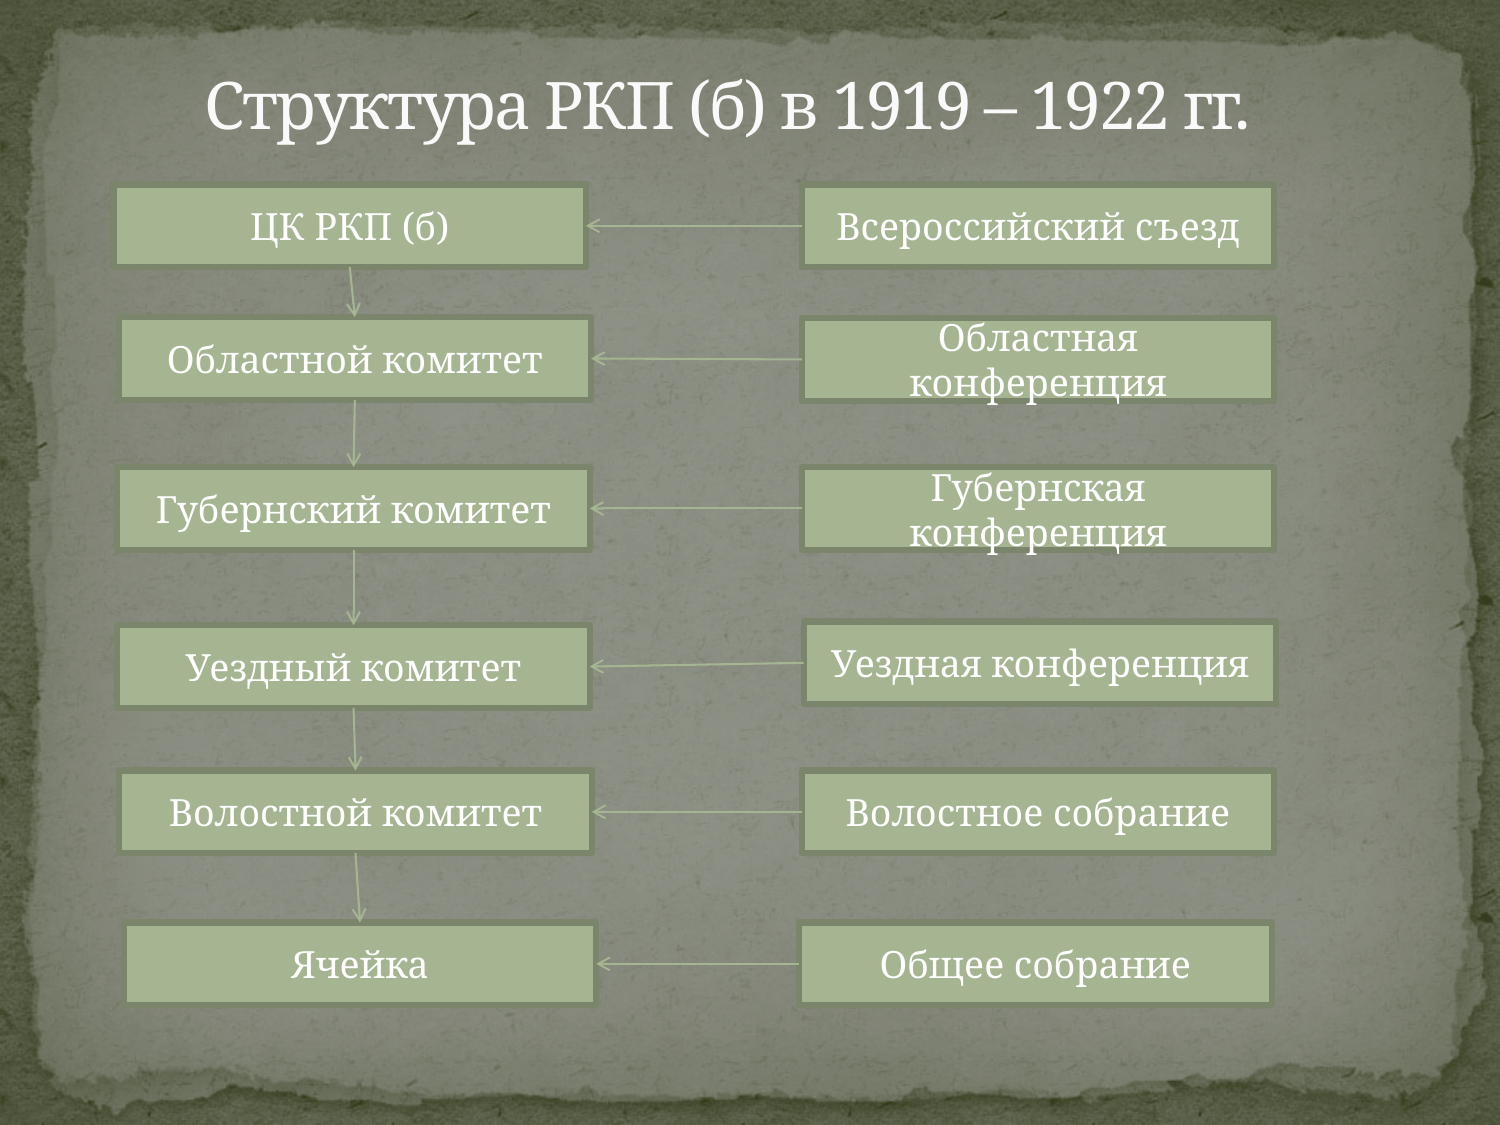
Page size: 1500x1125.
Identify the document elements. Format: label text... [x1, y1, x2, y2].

text_box Губернская конференция [799, 464, 1277, 553]
text_box Волостное собрание [799, 767, 1277, 856]
text_box Областной комитет [116, 314, 594, 403]
text_box Общее собрание [796, 919, 1275, 1008]
title Структура РКП (б) в 1919 – 1922 гг. [53, 54, 1404, 150]
text_box Ячейка [121, 919, 599, 1008]
text_box Волостной комитет [116, 767, 595, 856]
text_box Уездная конференция [801, 618, 1279, 707]
text_box Уездный комитет [114, 622, 593, 711]
text_box ЦК РКП (б) [110, 181, 589, 270]
text_box Областная конференция [799, 315, 1277, 404]
text_box Всероссийский съезд [799, 181, 1277, 270]
text_box Губернский комитет [114, 464, 593, 553]
